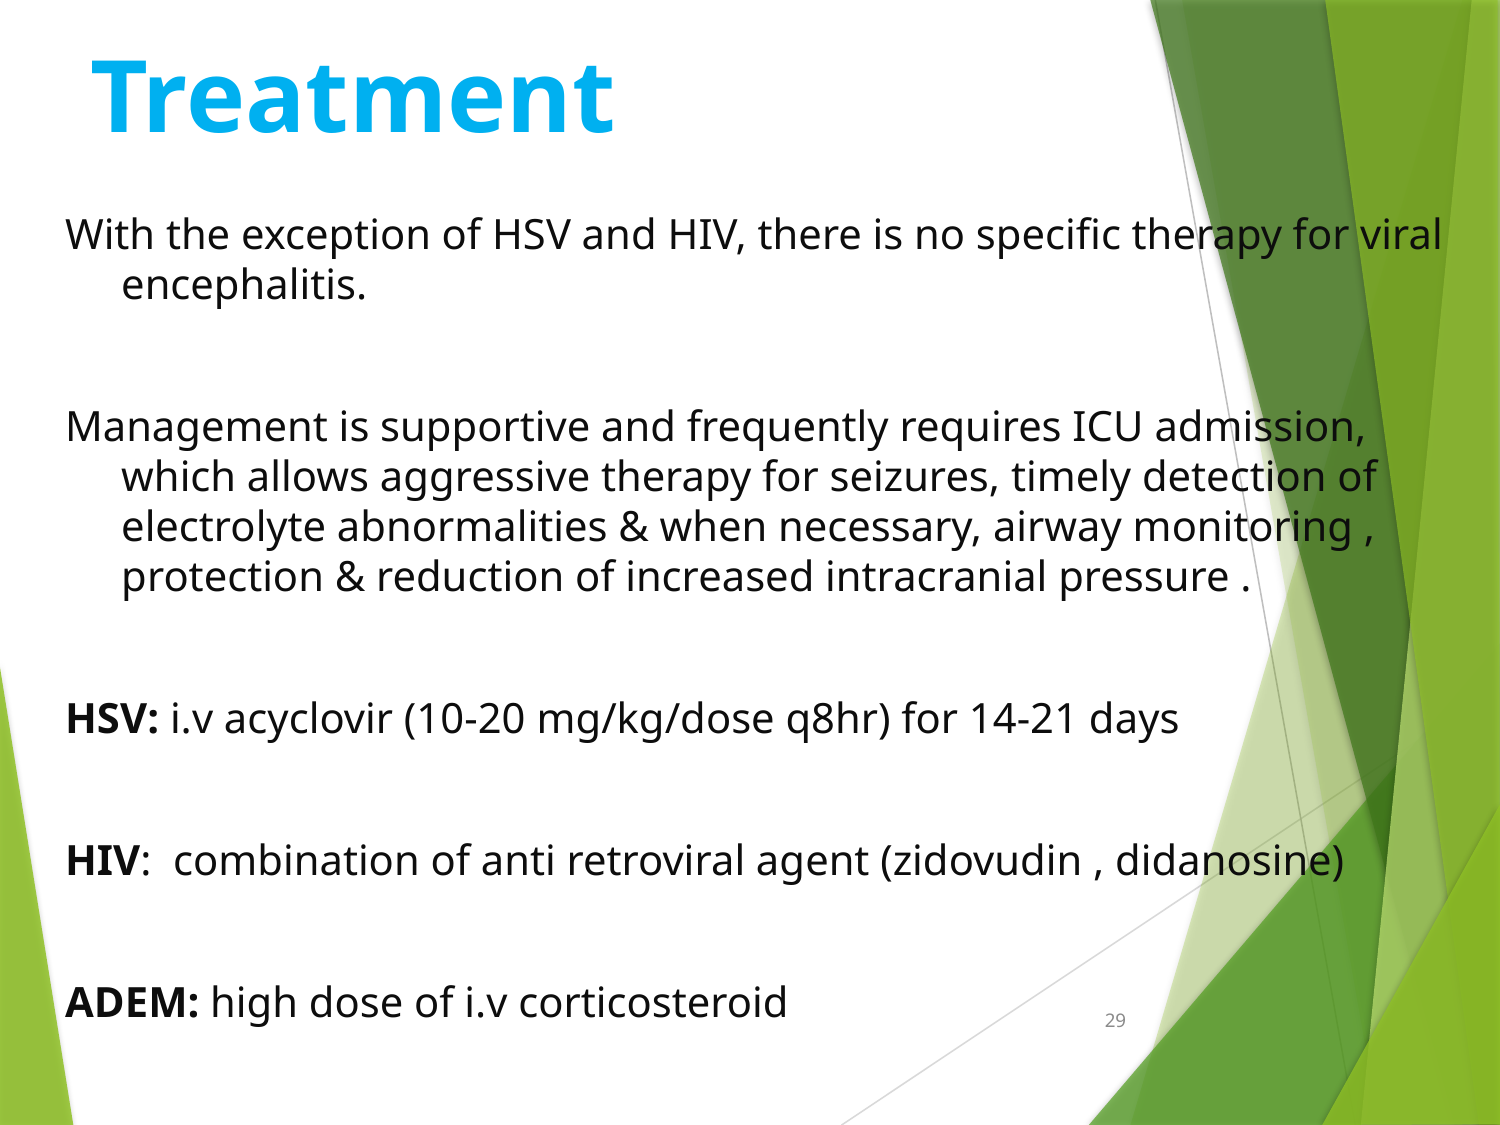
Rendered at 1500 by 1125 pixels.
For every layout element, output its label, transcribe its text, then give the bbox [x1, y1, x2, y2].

title Treatment [75, 24, 1413, 188]
list With the exception of HSV and HIV, there is no specific therapy for viral encephalitis. Management is supportive and frequently requires ICU admission, which allows aggressive therapy for seizures, timely detection of electrolyte abnormalities & when necessary, airway monitoring , protection & reduction of increased intracranial pressure . HSV: i.v acyclovir (10-20 mg/kg/dose q8hr) for 14-21 days HIV: combination of anti retroviral agent (zidovudin , didanosine) ADEM: high dose of i.v corticosteroid [50, 200, 1500, 1125]
slide_number 29 [1057, 991, 1142, 1051]
